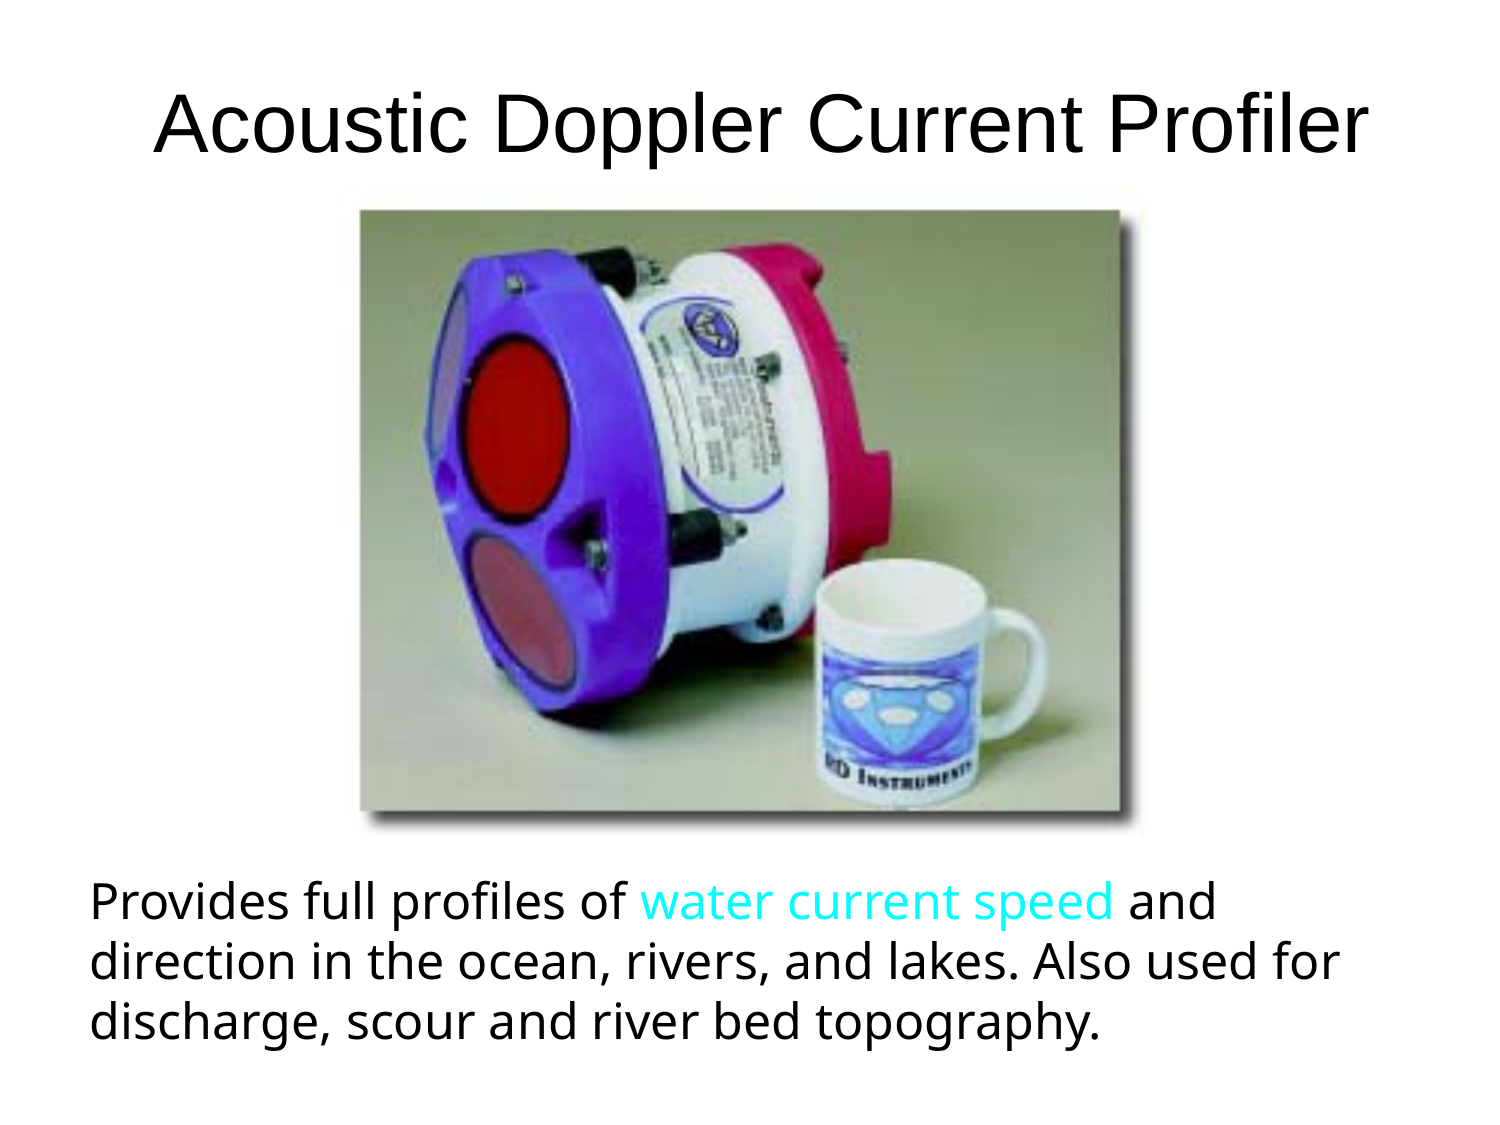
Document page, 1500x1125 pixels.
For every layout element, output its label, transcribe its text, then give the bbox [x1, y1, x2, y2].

title Acoustic Doppler Current Profiler [125, 37, 1400, 200]
text_box Provides full profiles of water current speed and direction in the ocean, rivers, and lakes. Also used for discharge, scour and river bed topography. [74, 862, 1438, 1058]
picture [337, 187, 1148, 839]
